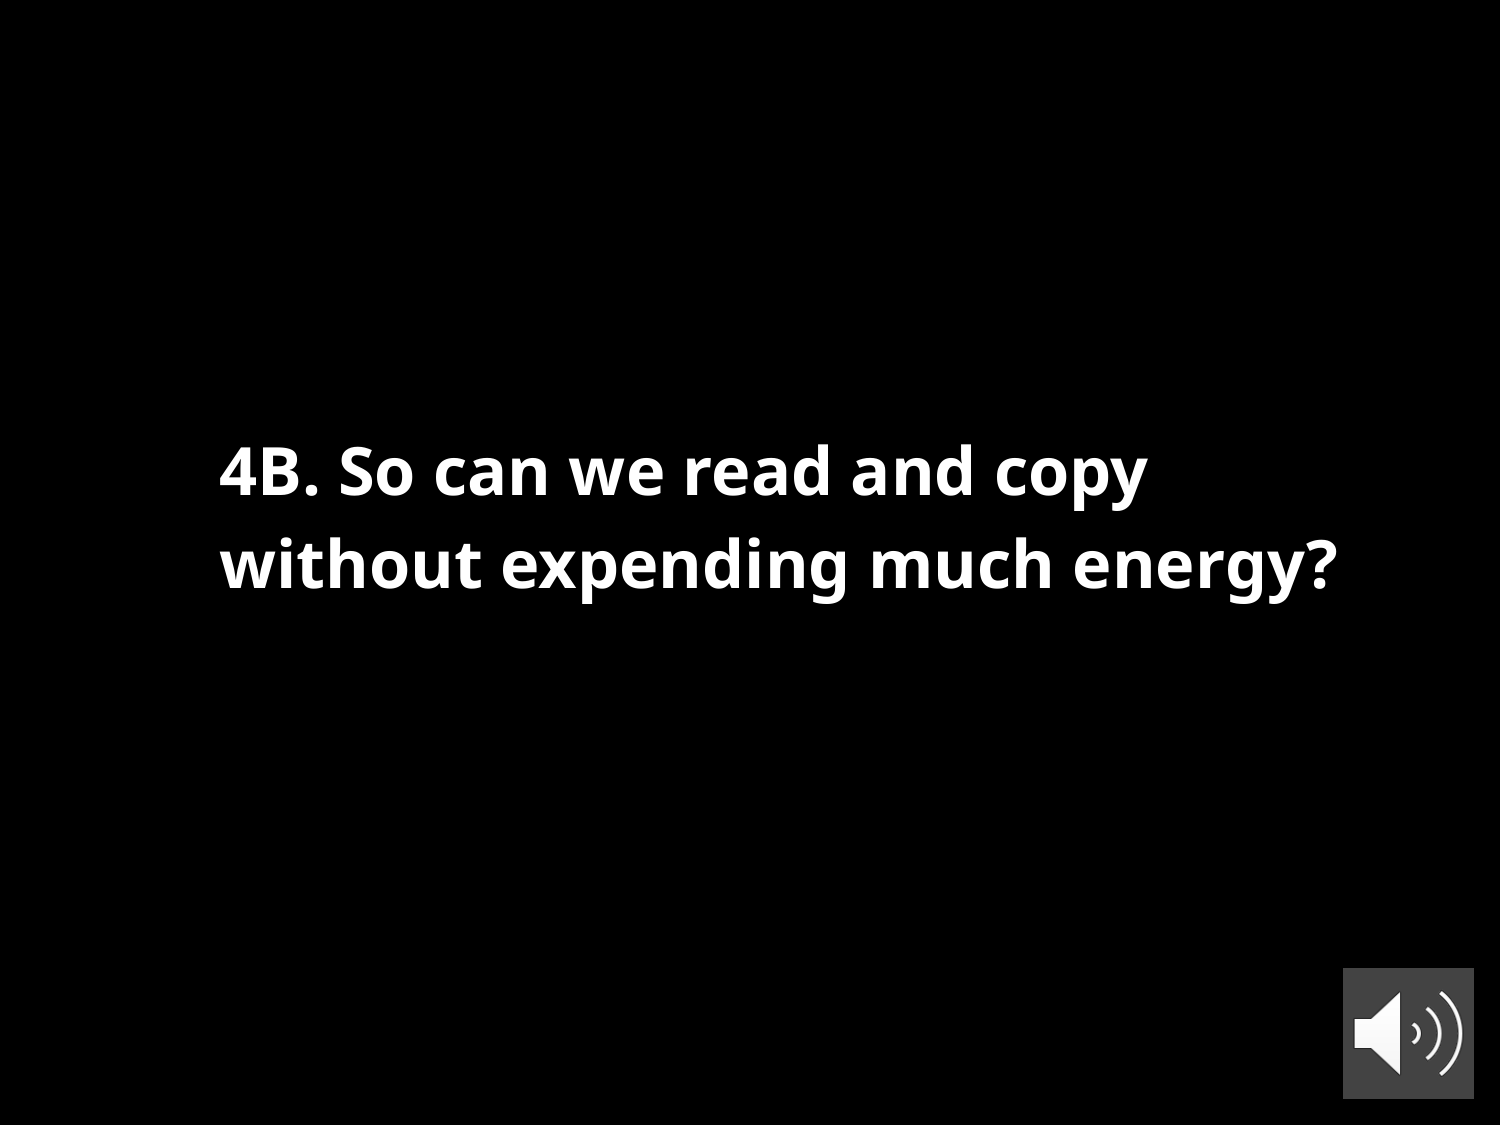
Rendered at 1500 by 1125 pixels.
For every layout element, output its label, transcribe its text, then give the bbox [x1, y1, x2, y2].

picture [1341, 966, 1476, 1101]
text_box 4B. So can we read and copy without expending much energy? [204, 421, 1354, 610]
